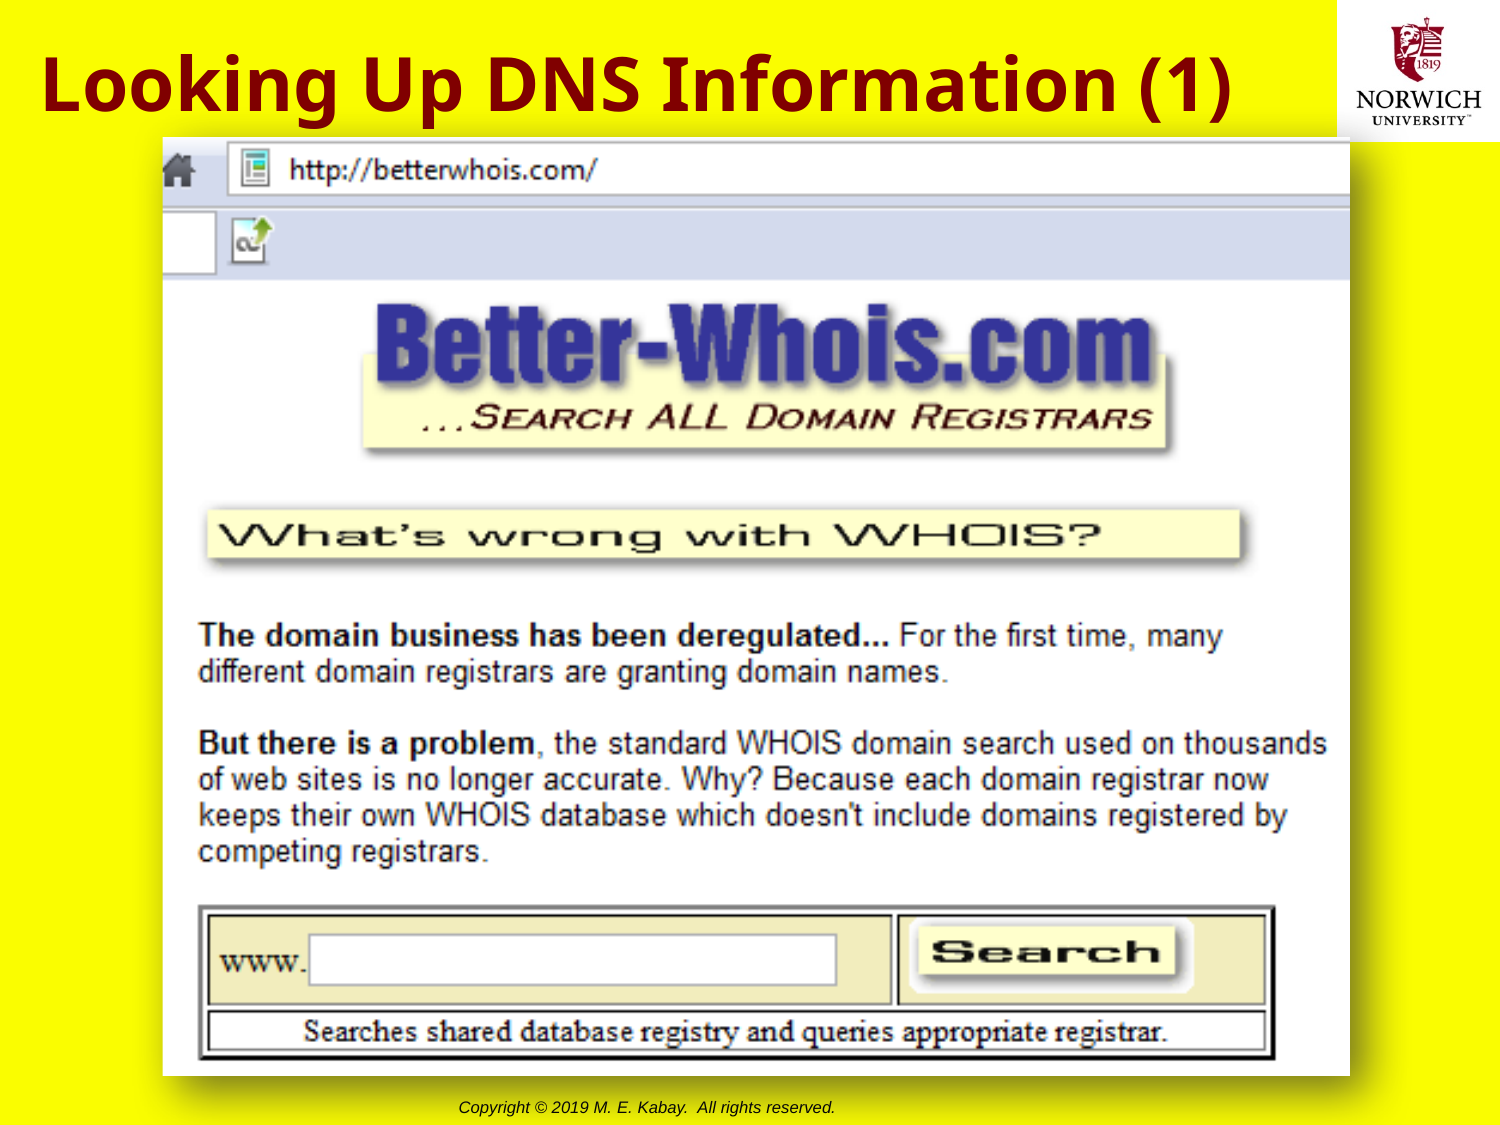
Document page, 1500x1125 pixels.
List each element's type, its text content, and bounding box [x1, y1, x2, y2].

picture [162, 0, 1500, 1077]
title Looking Up DNS Information (1) [24, 24, 1338, 151]
